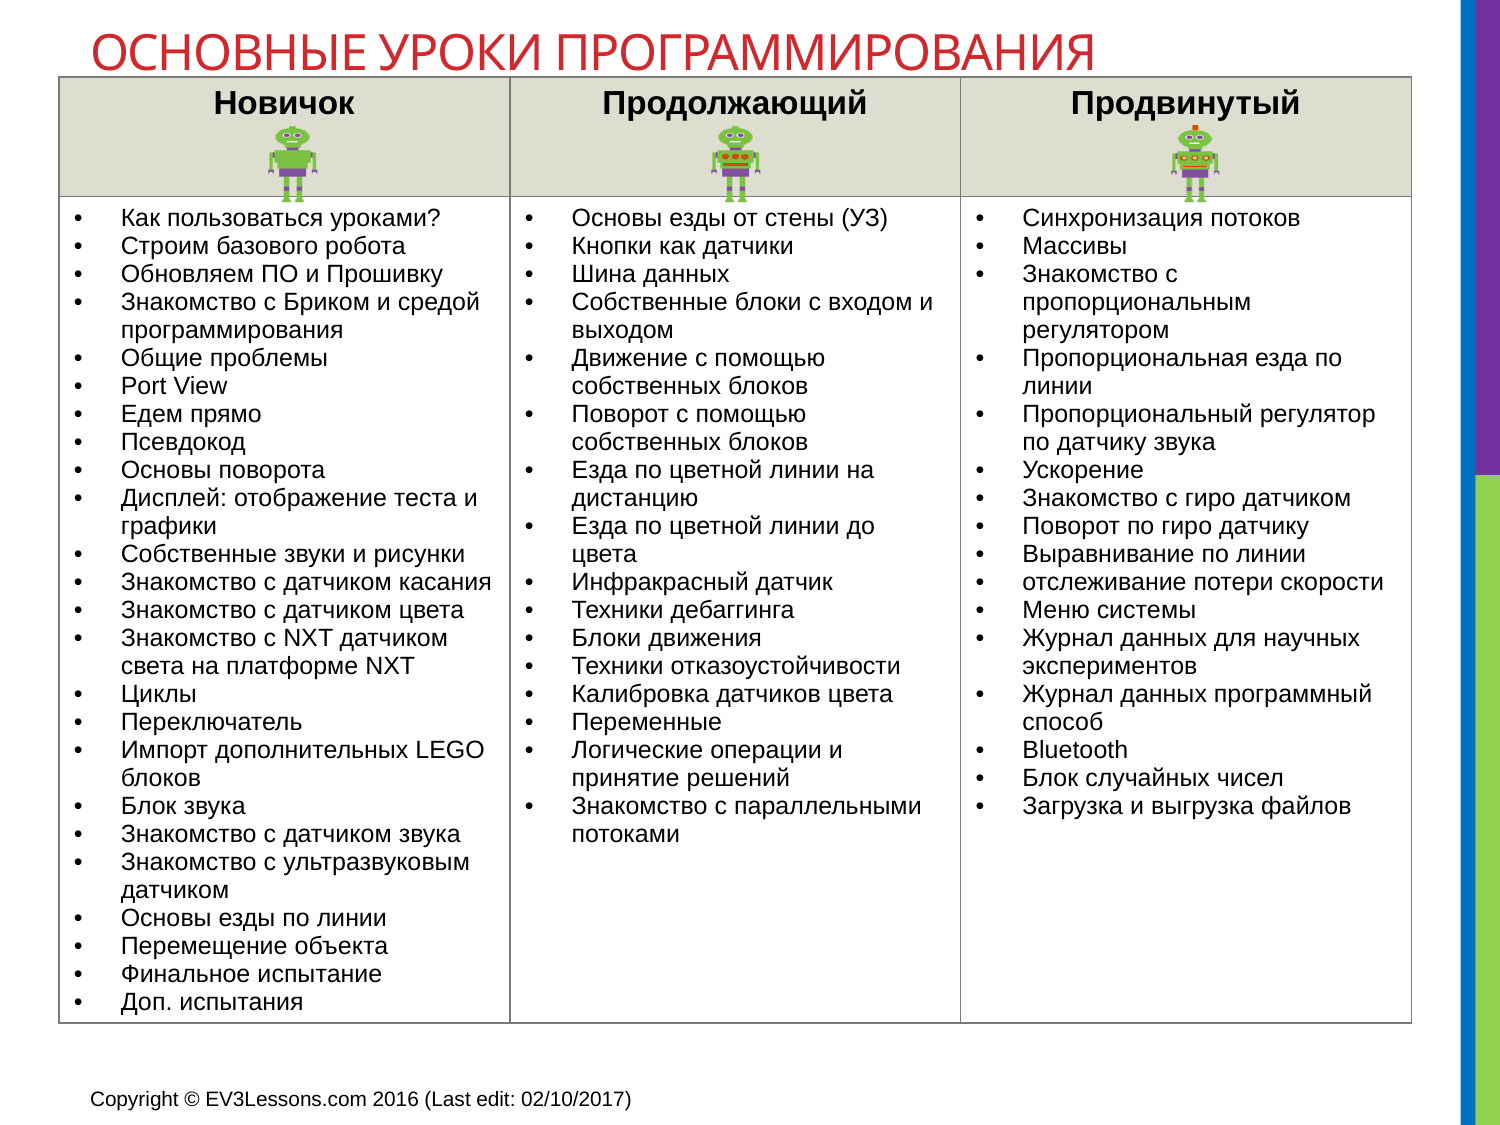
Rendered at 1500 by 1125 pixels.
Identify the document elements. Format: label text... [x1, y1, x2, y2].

picture [1169, 125, 1221, 203]
table_header Новичок [60, 78, 509, 196]
table_header Продолжающий [511, 78, 960, 196]
table_header Продвинутый [961, 78, 1411, 196]
title Основные уроки программирования [75, 13, 1428, 239]
picture [266, 125, 318, 203]
table_cell Основы езды от стены (УЗ) Кнопки как датчики Шина данных Собственные блоки с входом и выходом Движение с помощью собственных блоков Поворот с помощью собственных блоков Езда по цветной линии на дистанцию Езда по цветной линии до цвета Инфракрасный датчик Техники дебаггинга Блоки движения Техники отказоустойчивости Калибровка датчиков цвета Переменные Логические операции и принятие решений Знакомство с параллельными потоками [511, 197, 960, 1022]
table_cell Как пользоваться уроками? Строим базового робота Обновляем ПО и Прошивку Знакомство с Бриком и средой программирования Общие проблемы Port View Едем прямо Псевдокод Основы поворота Дисплей: отображение теста и графики Собственные звуки и рисунки Знакомство с датчиком касания Знакомство с датчиком цвета Знакомство с NXT датчиком света на платформе NXT Циклы Переключатель Импорт дополнительных LEGO блоков Блок звука Знакомство с датчиком звука Знакомство с ультразвуковым датчиком Основы езды по линии Перемещение объекта Финальное испытание Доп. испытания [60, 197, 509, 1022]
table_cell Синхронизация потоков Массивы Знакомство с пропорциональным регулятором Пропорциональная езда по линии Пропорциональный регулятор по датчику звука Ускорение Знакомство с гиро датчиком Поворот по гиро датчику Выравнивание по линии отслеживание потери скорости Меню системы Журнал данных для научных экспериментов Журнал данных программный способ Bluetooth Блок случайных чисел Загрузка и выгрузка файлов [961, 197, 1411, 1022]
picture [709, 125, 761, 203]
footer Copyright © EV3Lessons.com 2016 (Last edit: 02/10/2017) [75, 1078, 714, 1125]
